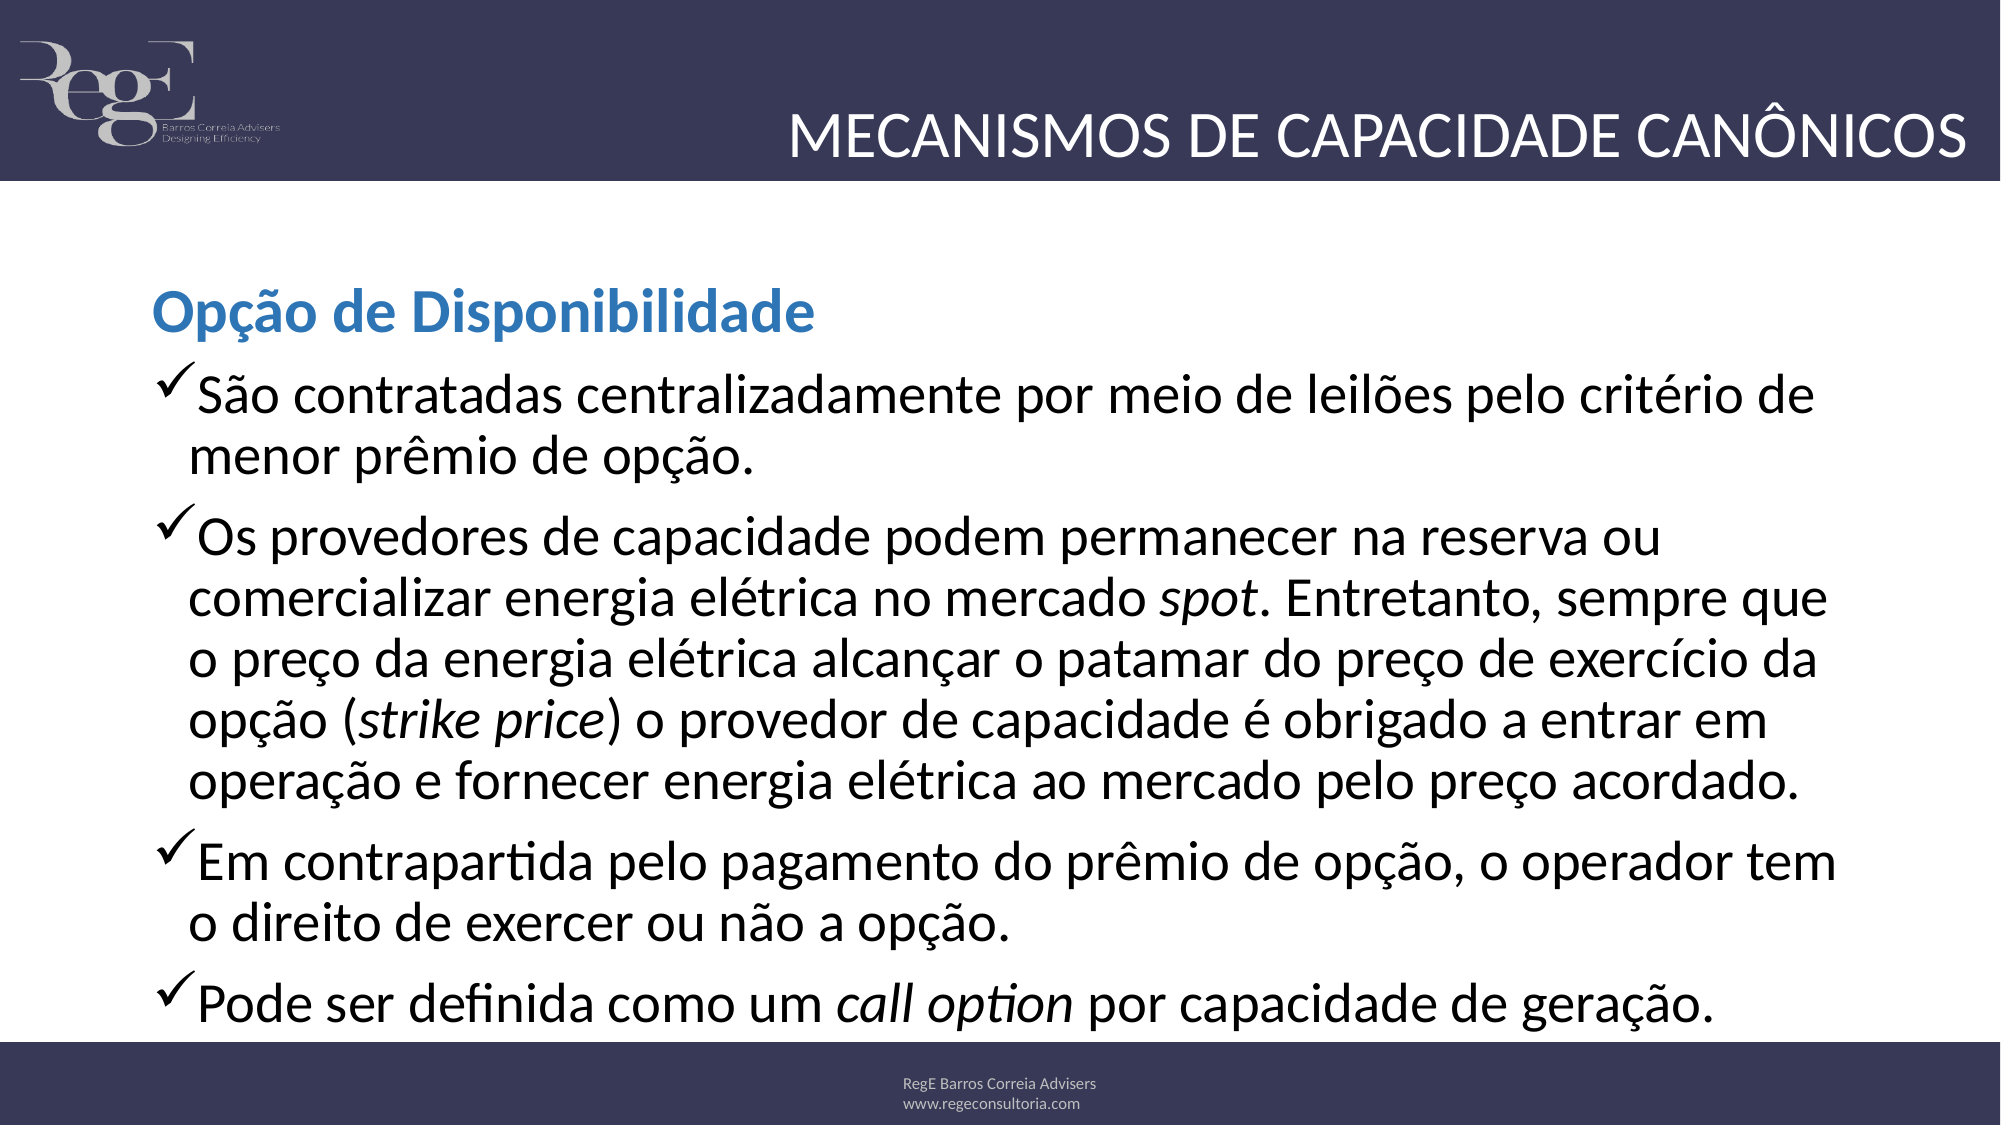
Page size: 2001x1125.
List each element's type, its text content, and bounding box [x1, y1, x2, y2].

list Opção de Disponibilidade São contratadas centralizadamente por meio de leilões pelo critério de menor prêmio de opção. Os provedores de capacidade podem permanecer na reserva ou comercializar energia elétrica no mercado spot. Entretanto, sempre que o preço da energia elétrica alcançar o patamar do preço de exercício da opção (strike price) o provedor de capacidade é obrigado a entrar em operação e fornecer energia elétrica ao mercado pelo preço acordado. Em contrapartida pelo pagamento do prêmio de opção, o operador tem o direito de exercer ou não a opção. Pode ser definida como um call option por capacidade de geração. [137, 261, 1863, 1086]
text_box MECANISMOS DE CAPACIDADE CANÔNICOS [773, 83, 2000, 178]
